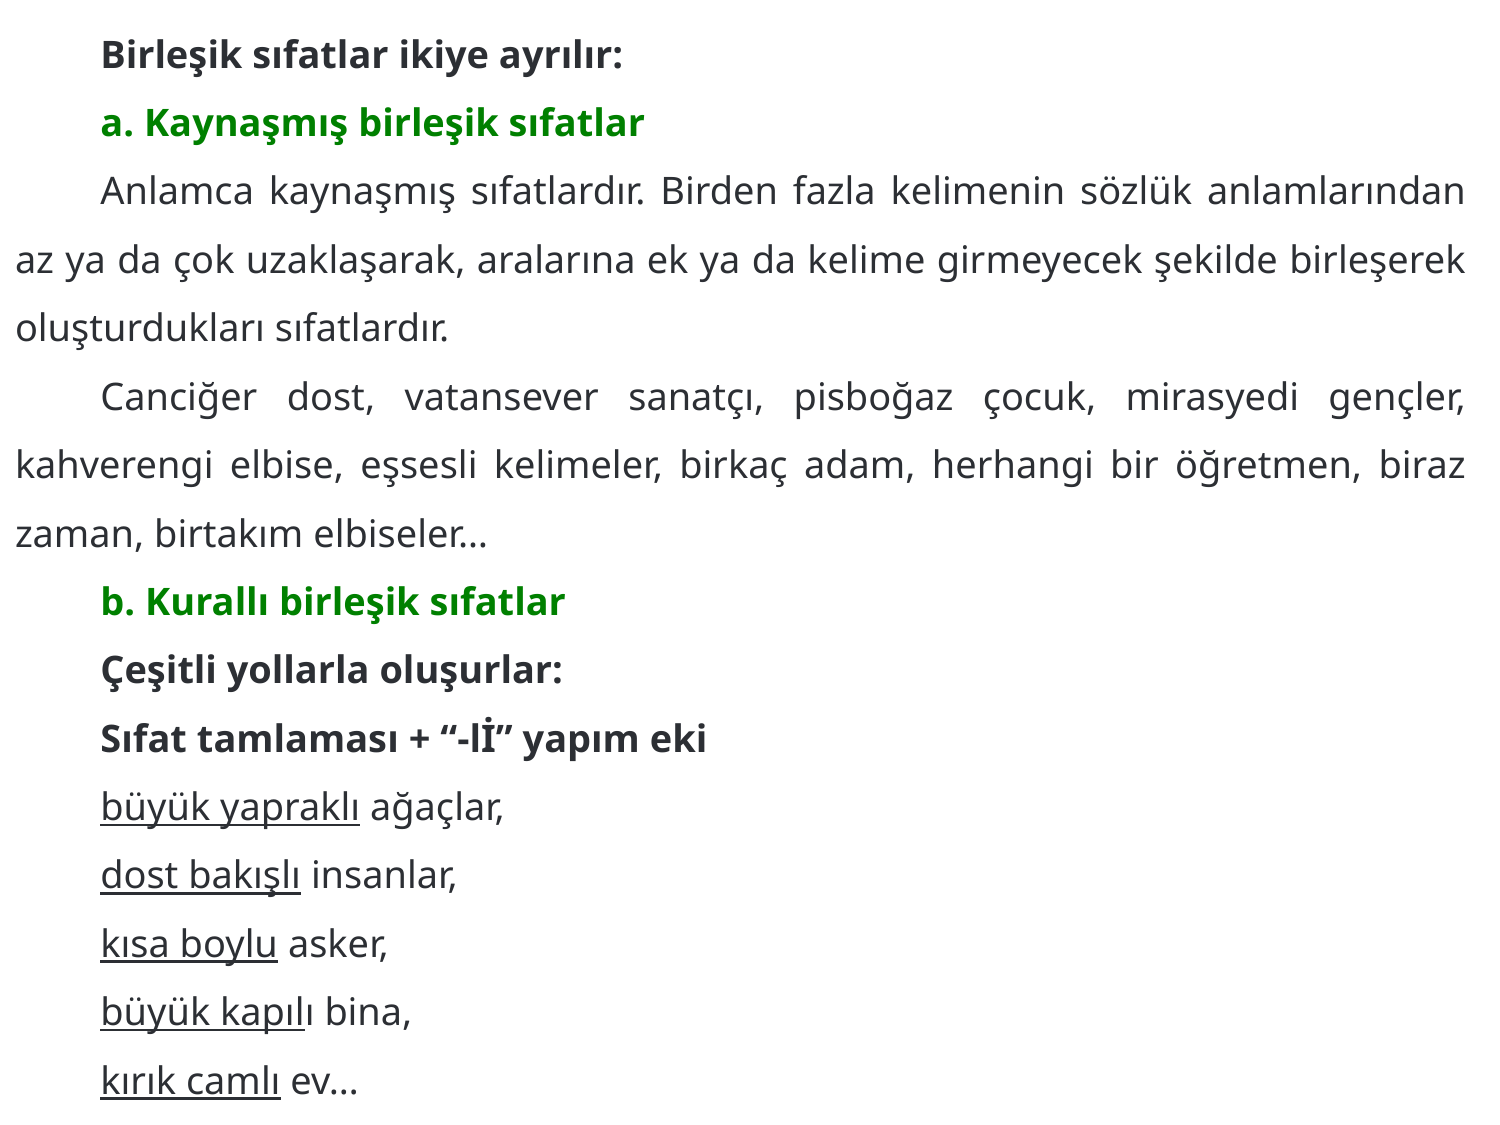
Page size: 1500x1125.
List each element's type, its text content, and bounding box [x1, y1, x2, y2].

list Birleşik sıfatlar ikiye ayrılır: a. Kaynaşmış birleşik sıfatlar Anlamca kaynaşmış sıfatlardır. Birden fazla kelimenin sözlük anlamlarından az ya da çok uzaklaşarak, aralarına ek ya da kelime girmeyecek şekilde birleşerek oluşturdukları sıfatlardır. Canciğer dost, vatansever sanatçı, pisboğaz çocuk, mirasyedi gençler, kahverengi elbise, eşsesli kelimeler, birkaç adam, herhangi bir öğretmen, biraz zaman, birtakım elbiseler… b. Kurallı birleşik sıfatlar Çeşitli yollarla oluşurlar: ­Sıfat tamlaması + “-lİ” yapım eki büyük yapraklı ağaçlar, dost bakışlı insanlar, kısa boylu asker, büyük kapılı bina, kırık camlı ev… [0, 0, 1483, 1125]
